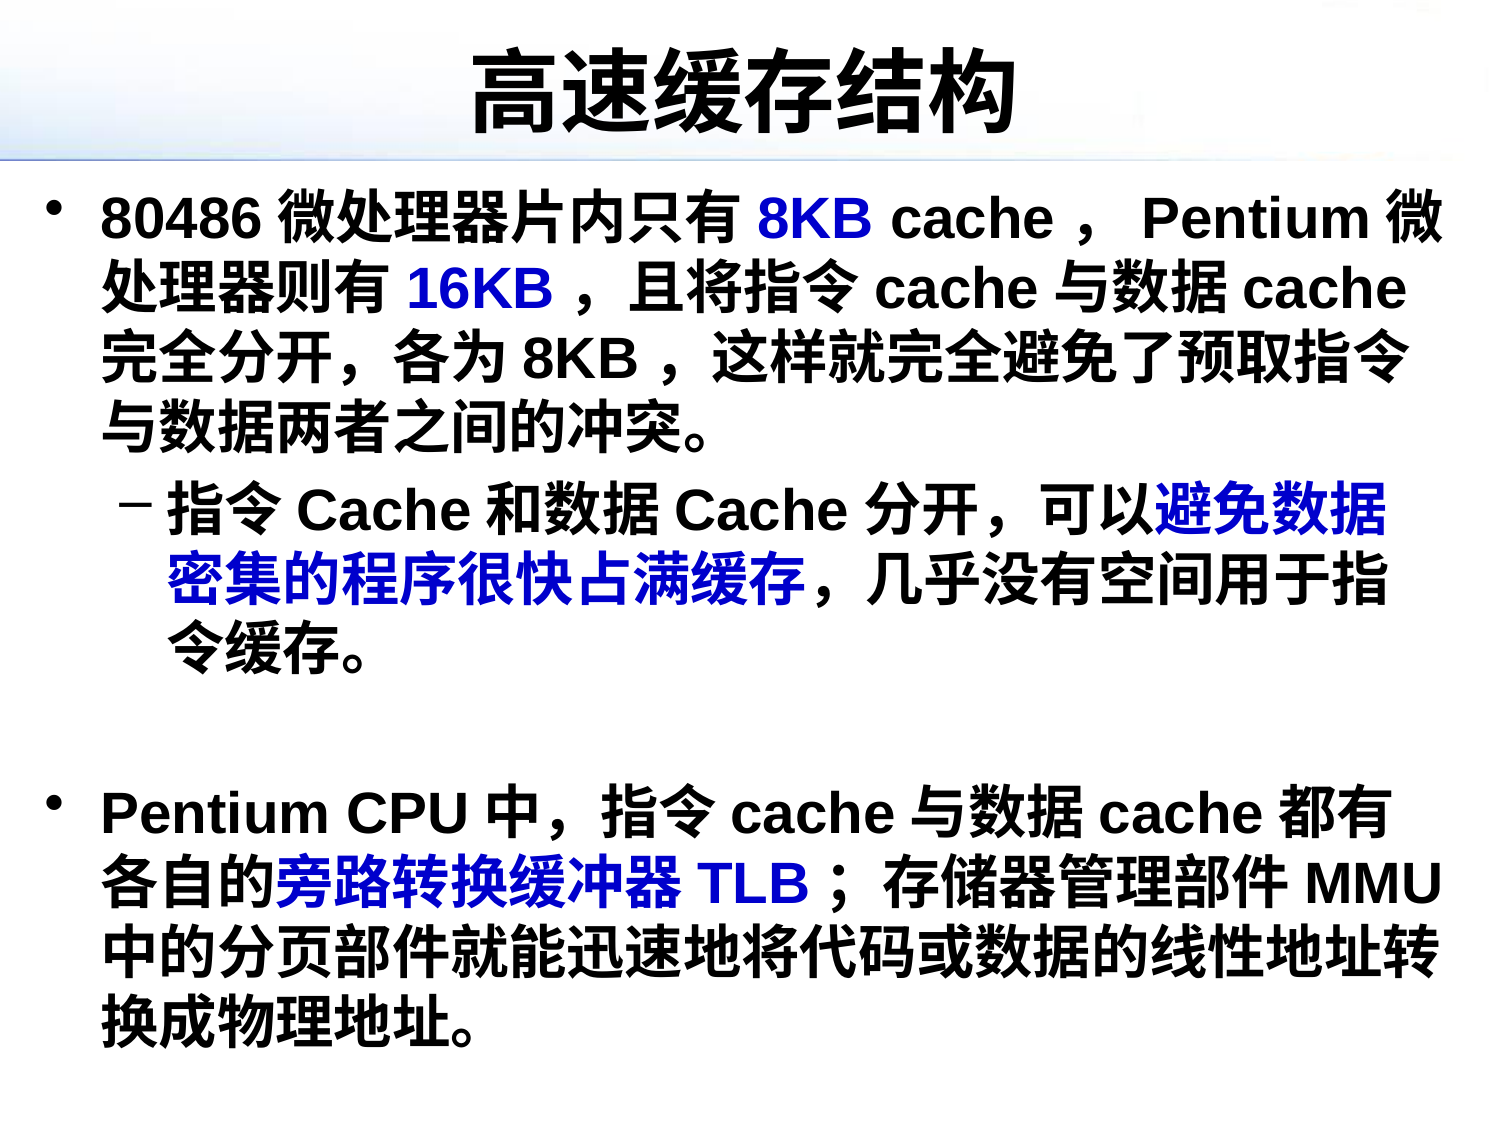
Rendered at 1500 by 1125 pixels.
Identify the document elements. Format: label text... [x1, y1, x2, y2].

title 高速缓存结构 [29, 31, 1459, 147]
picture [0, 0, 1500, 161]
list 80486微处理器片内只有8KB cache，Pentium微处理器则有16KB，且将指令cache与数据cache完全分开，各为8KB，这样就完全避免了预取指令与数据两者之间的冲突。 指令Cache和数据Cache分开，可以避免数据密集的程序很快占满缓存，几乎没有空间用于指令缓存。 Pentium CPU中，指令cache与数据cache都有各自的旁路转换缓冲器TLB；存储器管理部件MMU中的分页部件就能迅速地将代码或数据的线性地址转换成物理地址。 [29, 172, 1459, 1071]
